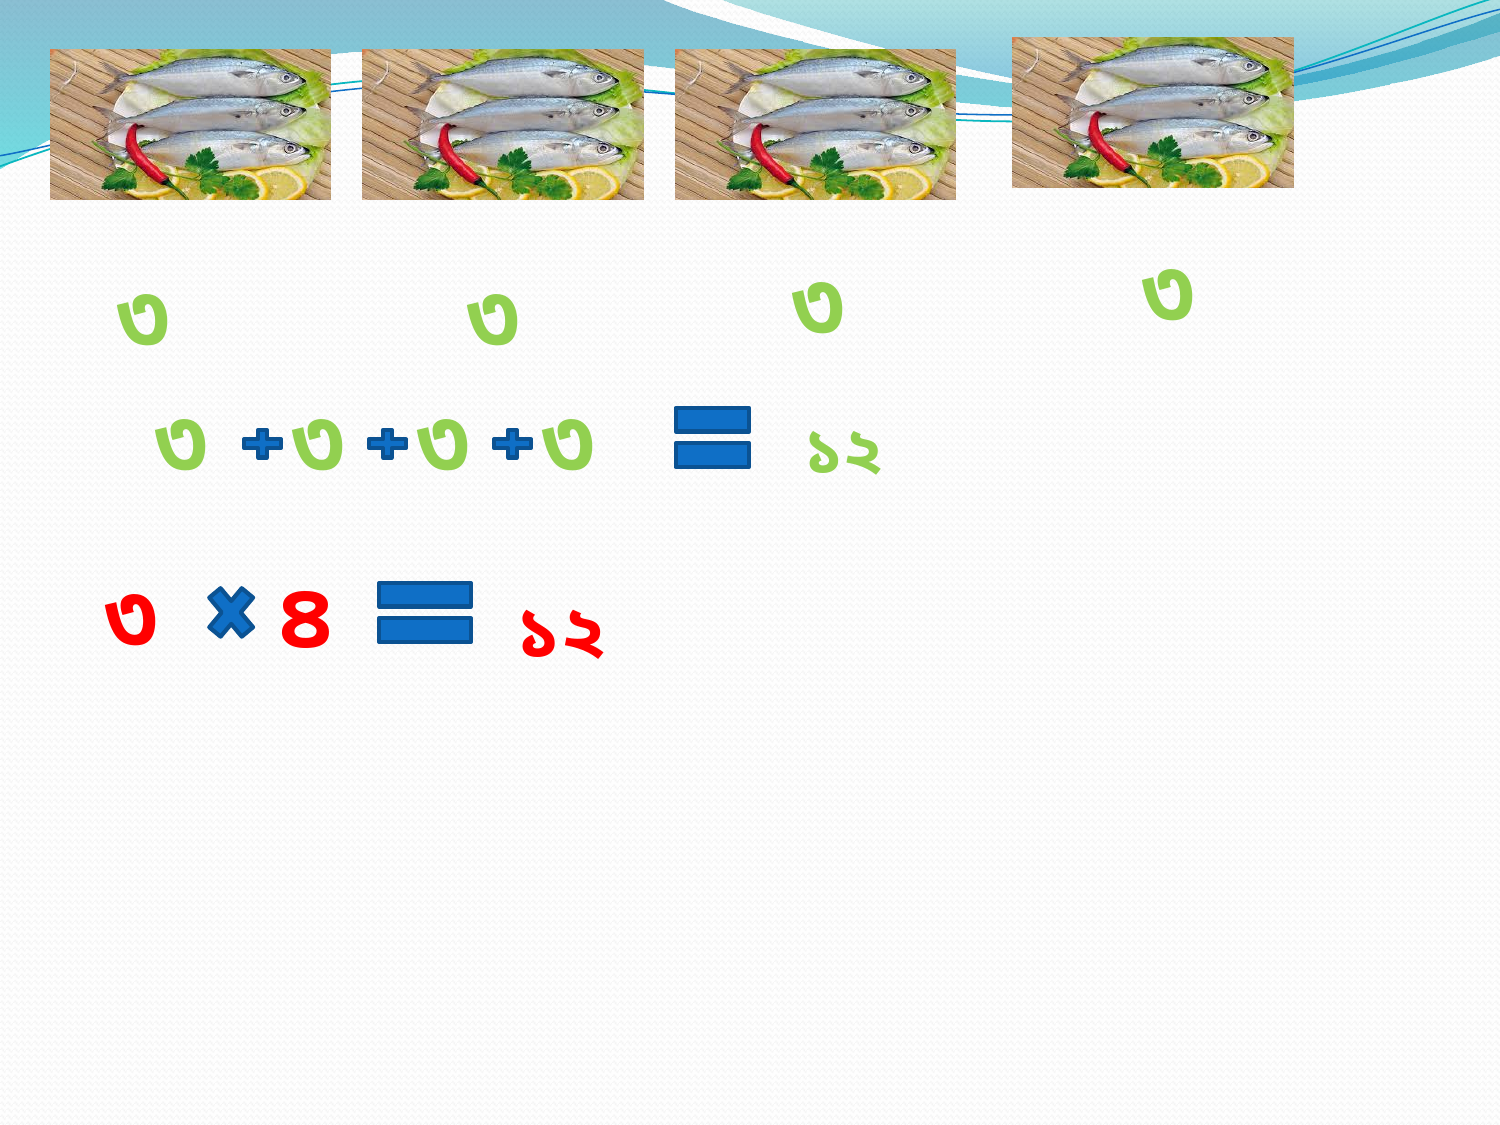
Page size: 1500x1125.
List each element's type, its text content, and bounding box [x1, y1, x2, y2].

text_box [377, 581, 473, 609]
text_box ১২ [499, 574, 650, 680]
picture [674, 49, 957, 201]
picture [49, 49, 332, 201]
text_box ১২ [787, 399, 938, 495]
text_box ৩ [87, 549, 200, 675]
picture [1012, 37, 1294, 188]
text_box ৩ [275, 374, 375, 500]
text_box [367, 428, 408, 460]
picture [362, 49, 644, 201]
text_box ৩ [99, 249, 200, 375]
text_box [674, 441, 751, 469]
text_box [207, 586, 256, 639]
text_box [242, 428, 283, 460]
text_box ৩ [525, 374, 625, 500]
text_box [377, 616, 473, 644]
text_box [674, 406, 751, 434]
text_box ৩ [450, 249, 550, 375]
text_box [492, 428, 533, 460]
text_box ৩ [774, 237, 875, 363]
text_box ৩ [1125, 224, 1225, 350]
text_box ৩ [137, 374, 238, 500]
text_box ৩ [399, 374, 500, 500]
text_box ৪ [262, 549, 438, 675]
